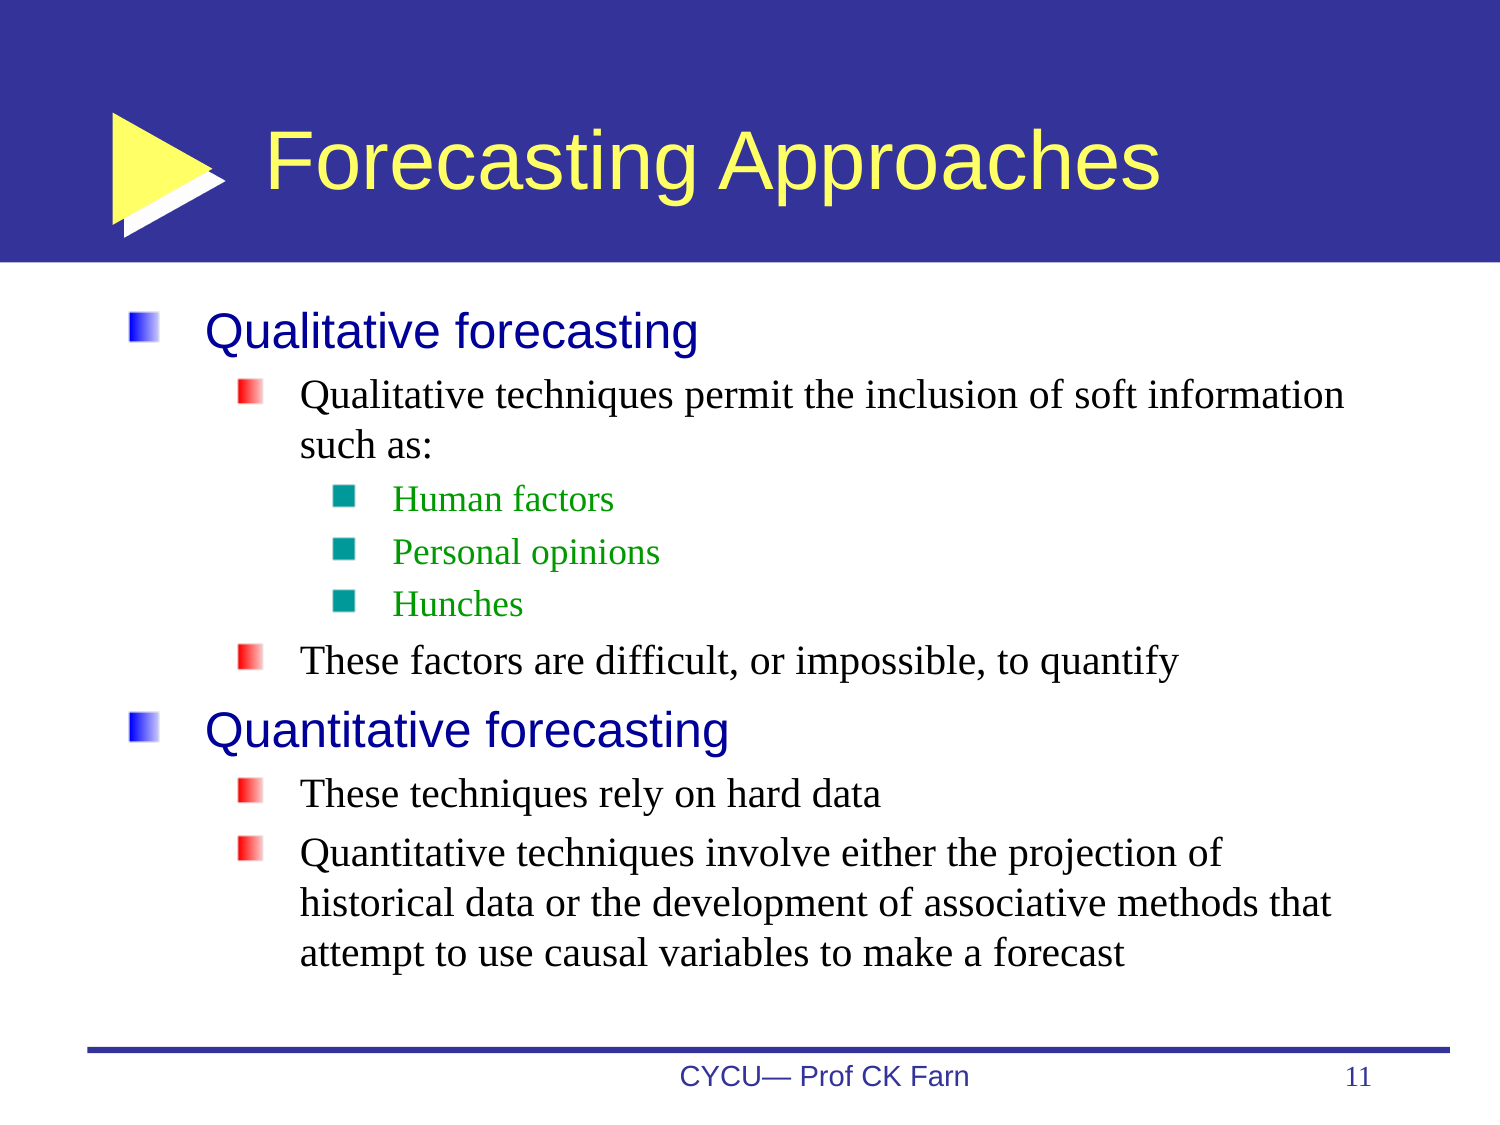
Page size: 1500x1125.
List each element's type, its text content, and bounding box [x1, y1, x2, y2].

picture [236, 776, 266, 806]
picture [127, 310, 163, 346]
list Qualitative forecasting Qualitative techniques permit the inclusion of soft information such as: Human factors Personal opinions Hunches These factors are difficult, or impossible, to quantify Quantitative forecasting These techniques rely on hard data Quantitative techniques involve either the projection of historical data or the development of associative methods that attempt to use causal variables to make a forecast [112, 290, 1388, 966]
title Forecasting Approaches [249, 62, 1388, 250]
slide_number 11 [1074, 1050, 1388, 1125]
footer CYCU— Prof CK Farn [587, 1050, 1063, 1125]
picture [331, 536, 358, 563]
picture [236, 377, 266, 407]
picture [127, 710, 163, 746]
picture [236, 834, 266, 864]
picture [236, 642, 266, 673]
picture [331, 588, 358, 615]
picture [331, 483, 358, 510]
